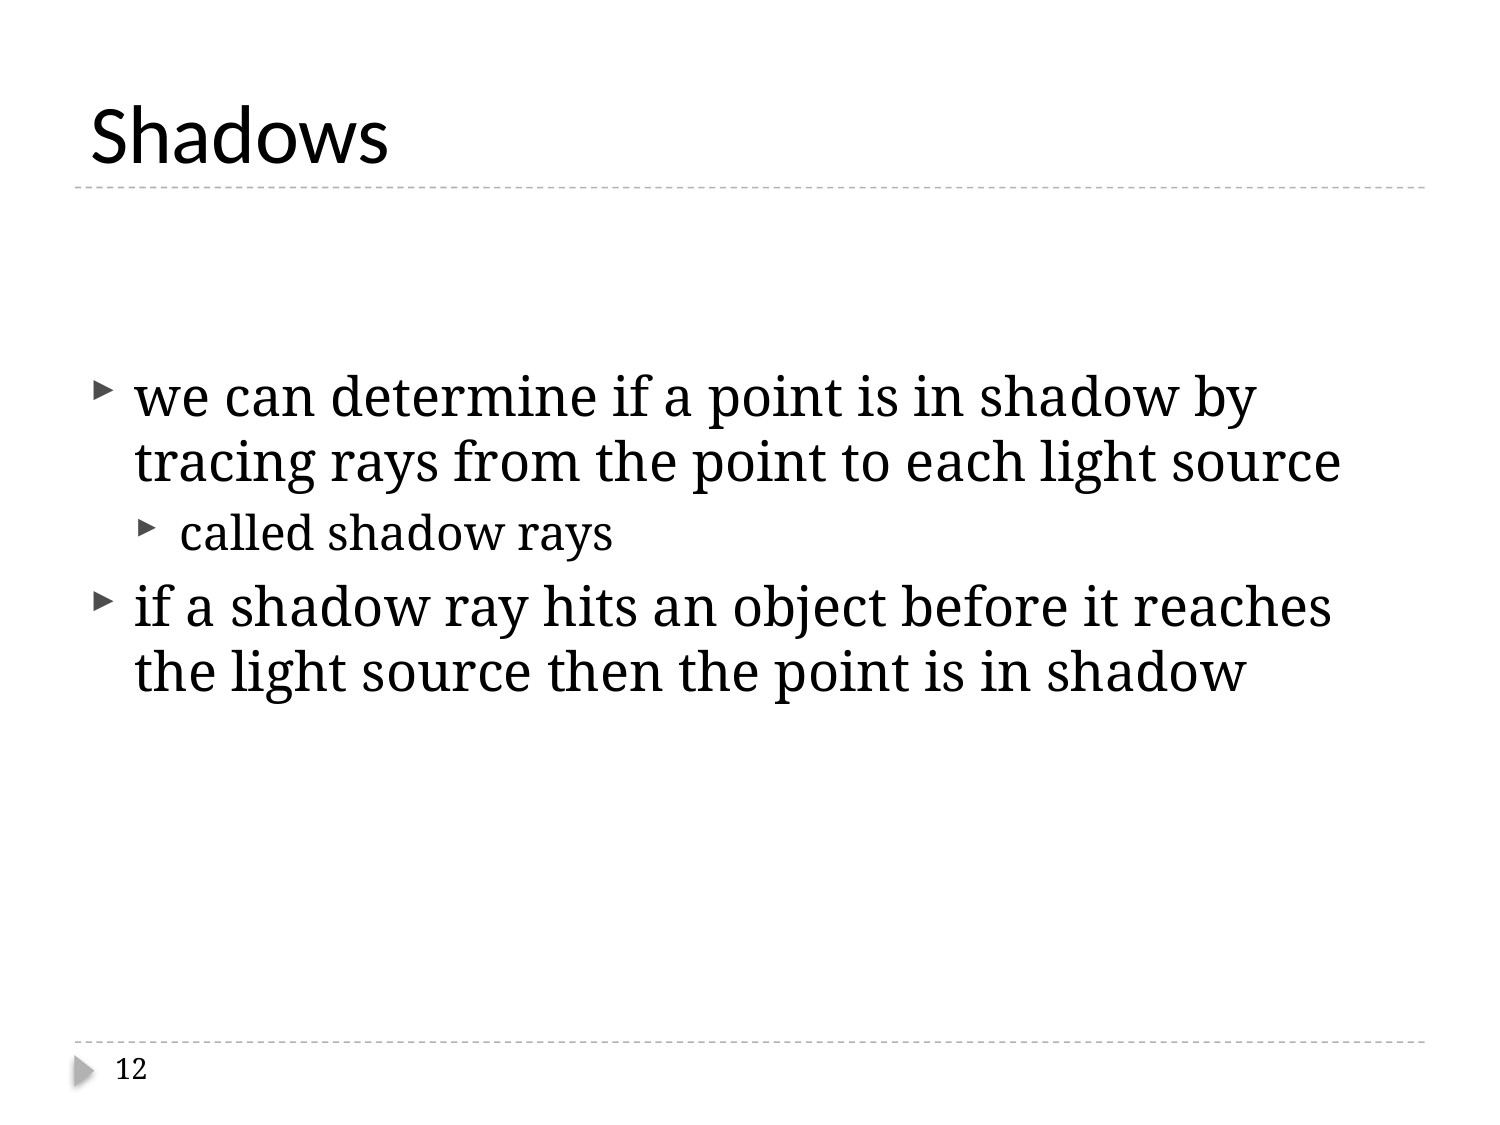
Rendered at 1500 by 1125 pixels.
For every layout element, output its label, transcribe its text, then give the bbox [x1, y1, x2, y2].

title Shadows [75, 24, 1425, 188]
list we can determine if a point is in shadow by tracing rays from the point to each light source called shadow rays if a shadow ray hits an object before it reaches the light source then the point is in shadow [75, 200, 1425, 1010]
slide_number 12 [100, 1042, 426, 1103]
